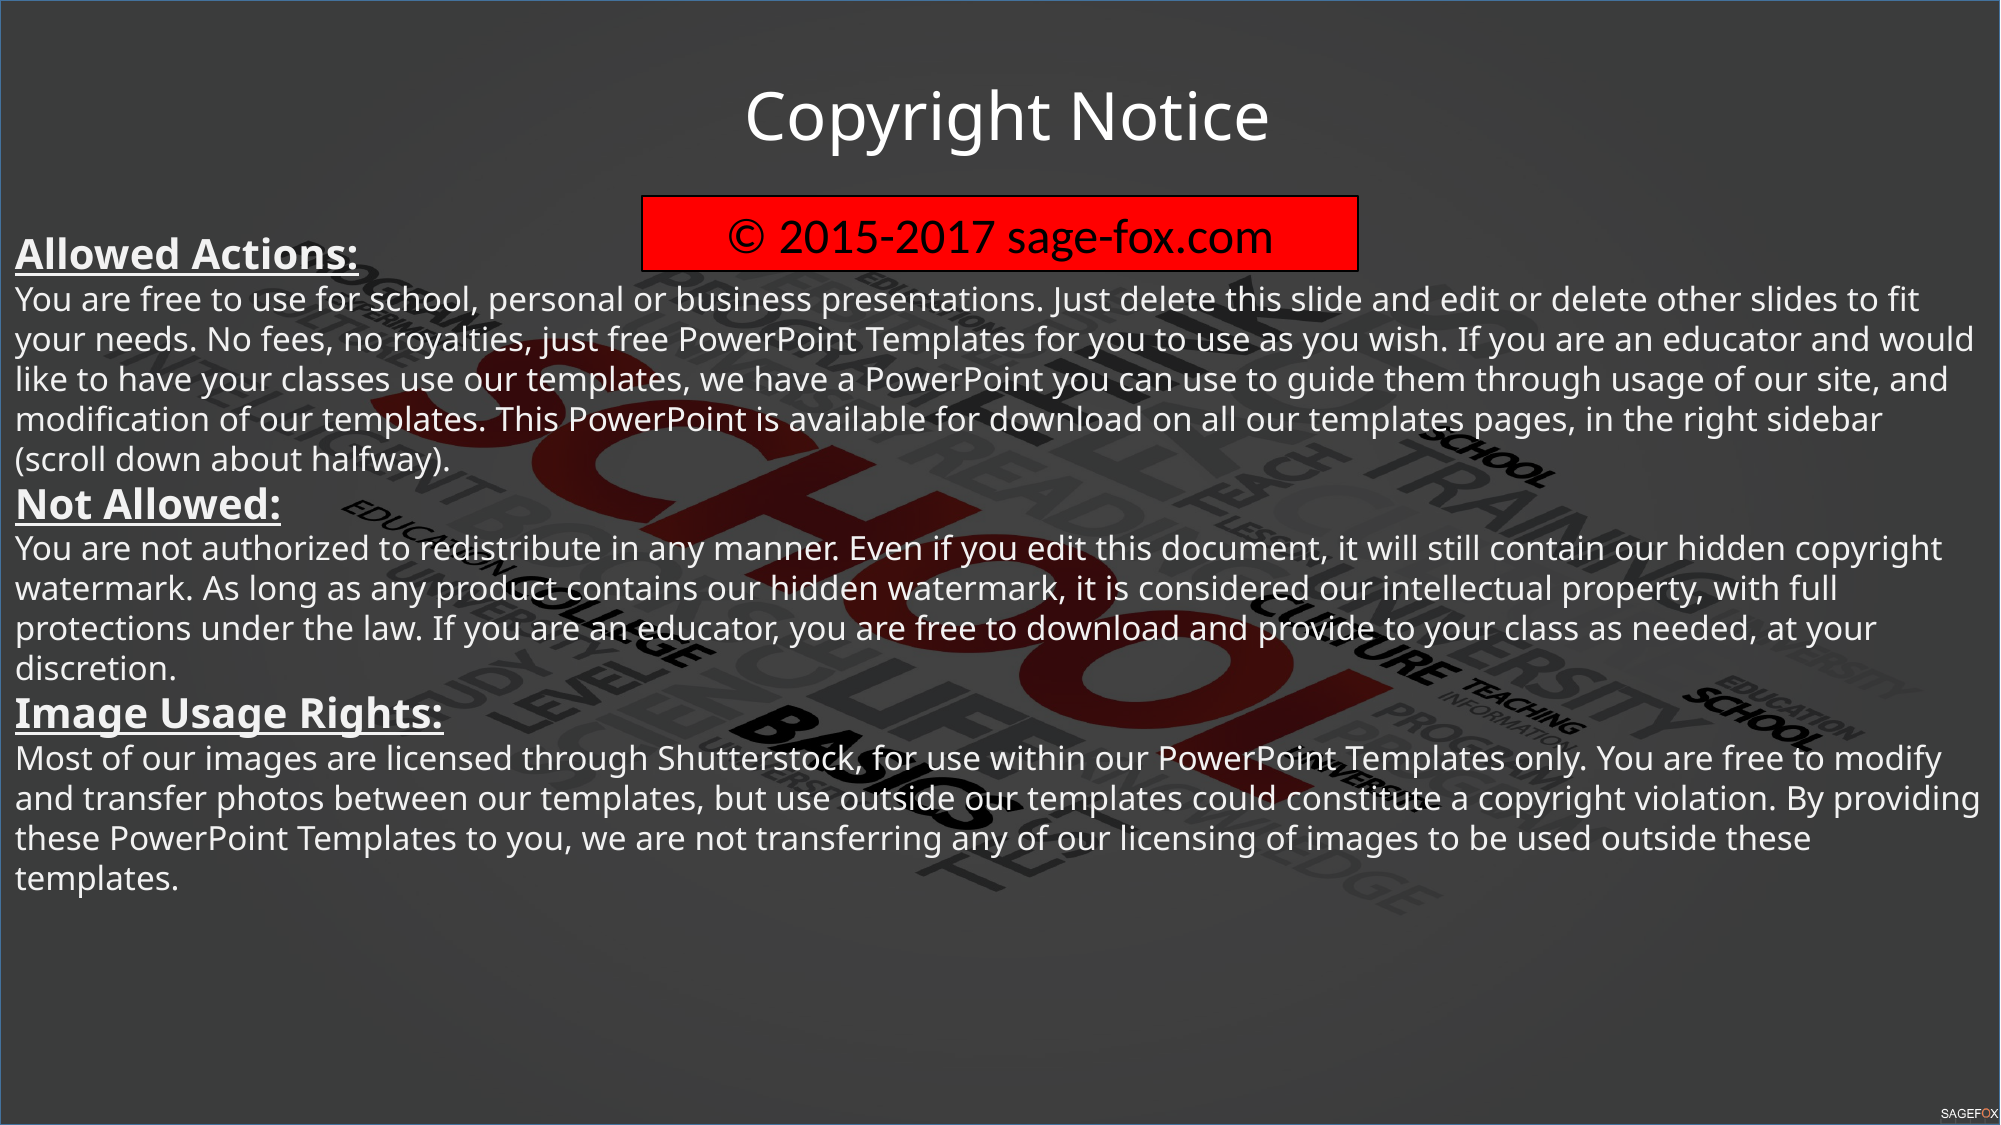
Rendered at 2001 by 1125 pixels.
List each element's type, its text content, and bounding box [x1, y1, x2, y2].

text_box Allowed Actions: You are free to use for school, personal or business presentations. Just delete this slide and edit or delete other slides to fit your needs. No fees, no royalties, just free PowerPoint Templates for you to use as you wish. If you are an educator and would like to have your classes use our templates, we have a PowerPoint you can use to guide them through usage of our site, and modification of our templates. This PowerPoint is available for download on all our templates pages, in the right sidebar (scroll down about halfway). Not Allowed: You are not authorized to redistribute in any manner. Even if you edit this document, it will still contain our hidden copyright watermark. As long as any product contains our hidden watermark, it is considered our intellectual property, with full protections under the law. If you are an educator, you are free to download and provide to your class as needed, at your discretion. Image Usage Rights: Most of our images are licensed through Shutterstock, for use within our PowerPoint Templates only. You are free to modify and transfer photos between our templates, but use outside our templates could constitute a copyright violation. By providing these PowerPoint Templates to you, we are not transferring any of our licensing of images to be used outside these templates. [0, 0, 2000, 1125]
text_box © 2015-2017 sage-fox.com [641, 196, 1358, 272]
title Copyright Notice [493, 60, 1524, 178]
